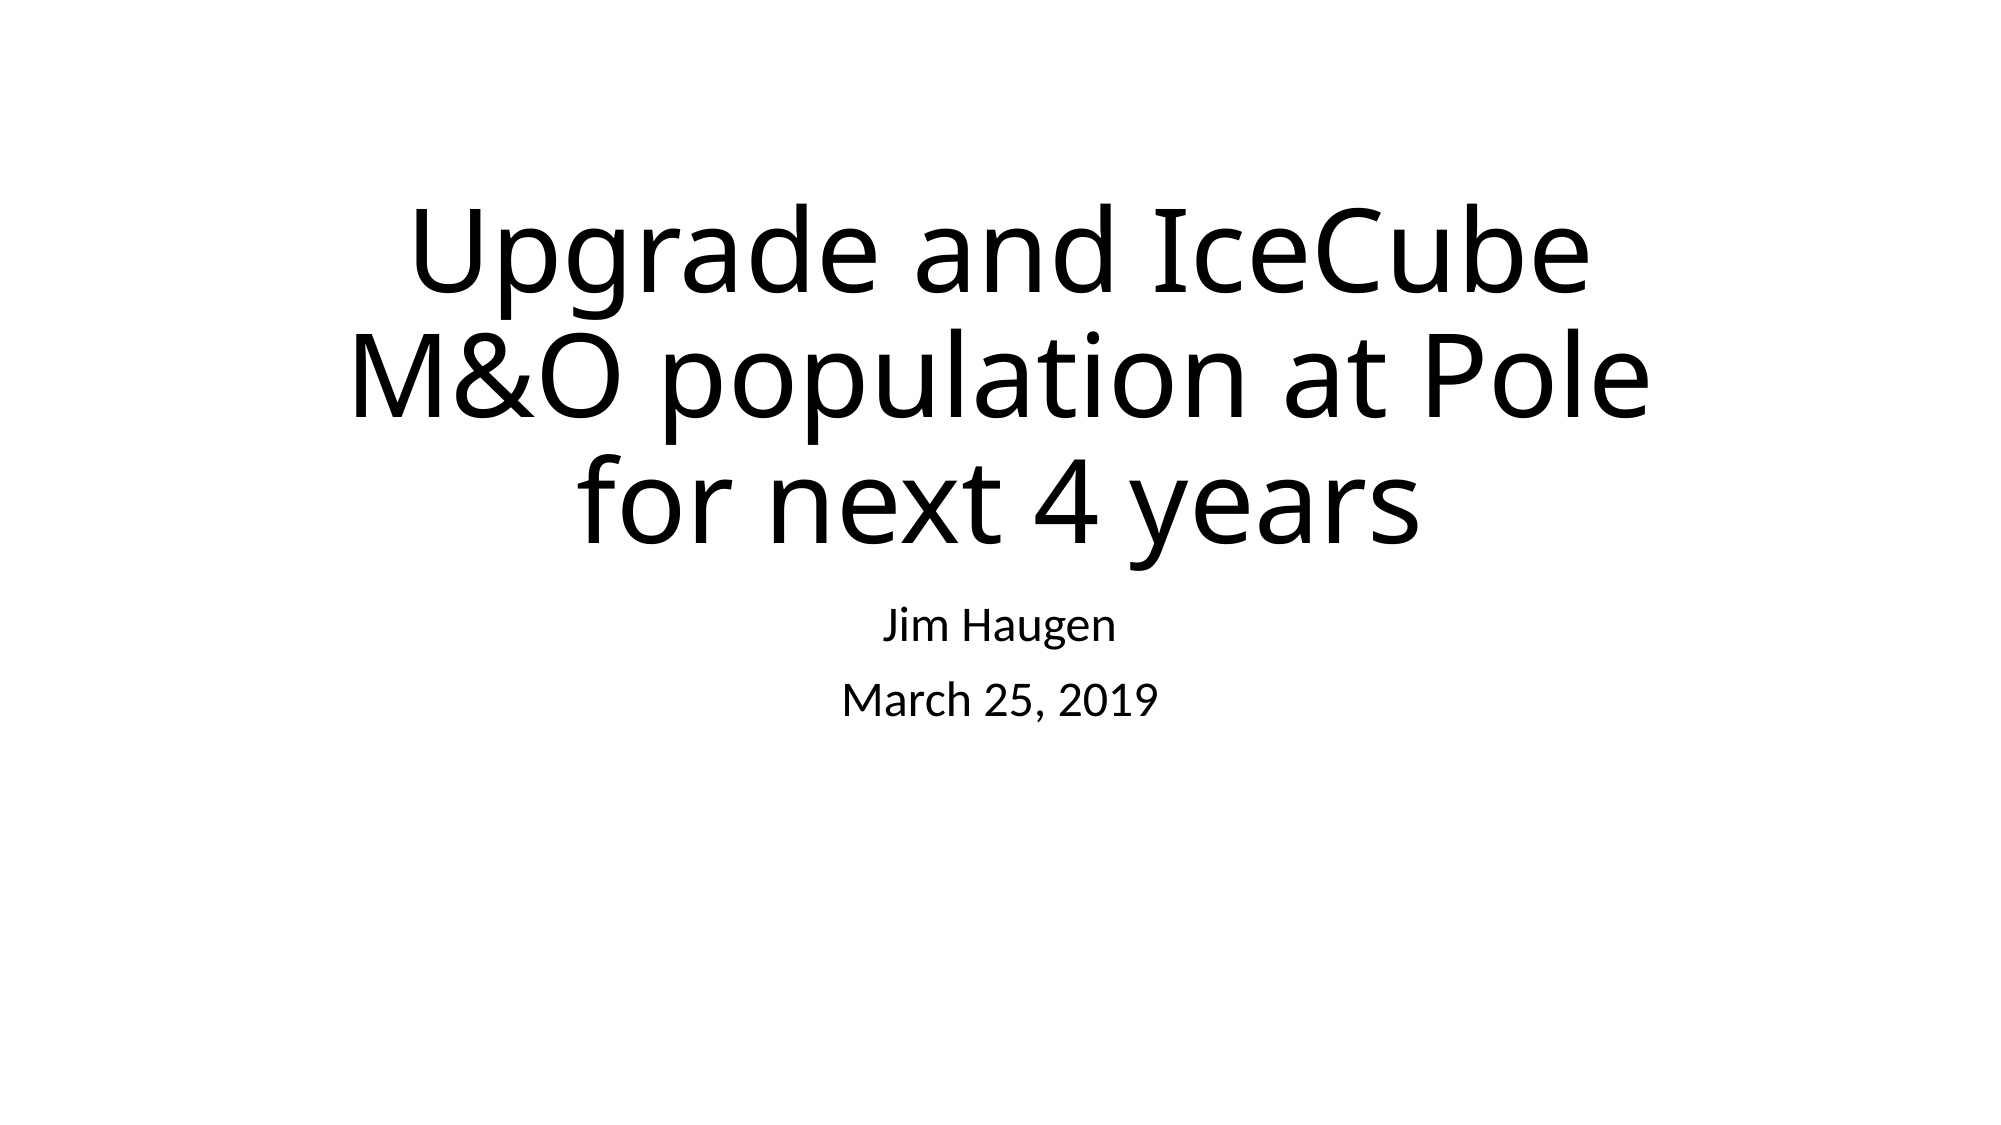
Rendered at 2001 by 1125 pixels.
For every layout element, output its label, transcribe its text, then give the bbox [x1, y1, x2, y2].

title Upgrade and IceCube M&O population at Pole for next 4 years [249, 184, 1750, 576]
subtitle Jim Haugen March 25, 2019 [249, 590, 1750, 863]
